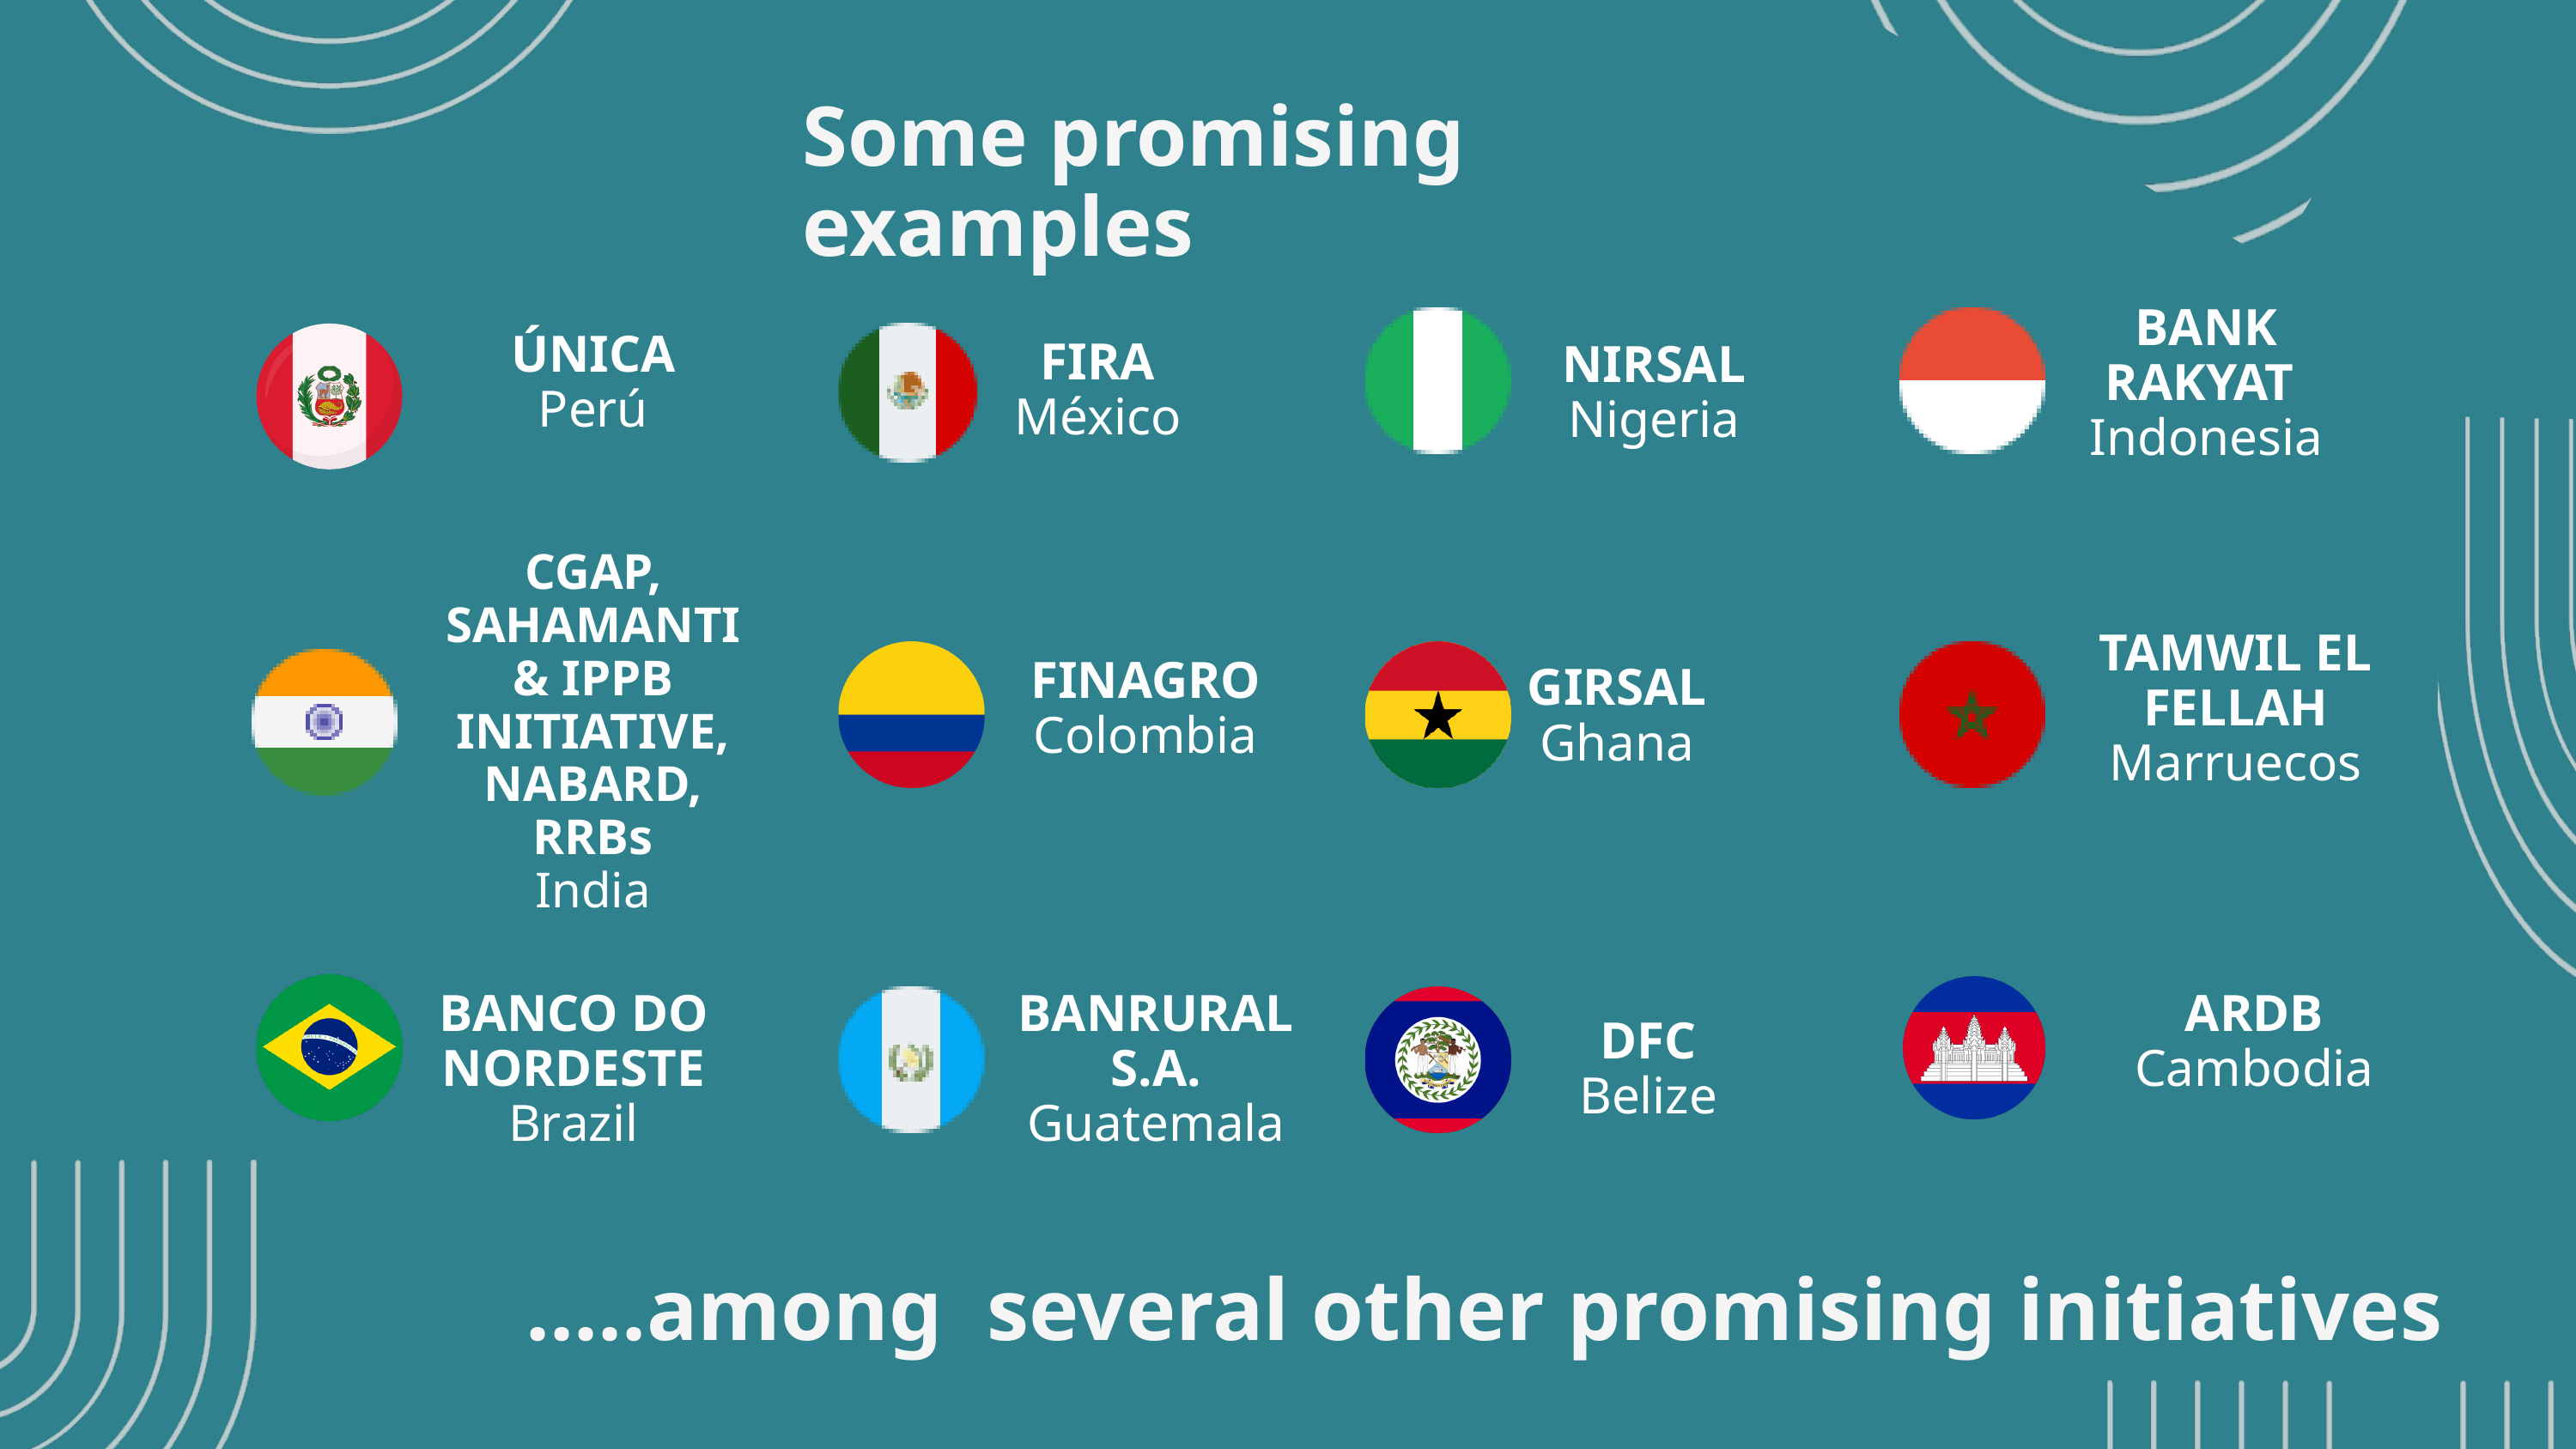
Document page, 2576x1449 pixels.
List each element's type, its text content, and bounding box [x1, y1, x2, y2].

text_box BANCO DO NORDESTE Brazil [412, 986, 734, 1152]
text_box [2537, 1380, 2576, 1449]
text_box [256, 974, 403, 1121]
text_box [1364, 641, 1511, 788]
text_box NIRSAL Nigeria [1511, 337, 1815, 448]
text_box DFC Belize [1487, 1014, 1809, 1125]
text_box GIRSAL Ghana [1456, 660, 1778, 771]
text_box [2431, 415, 2576, 997]
text_box [1364, 986, 1511, 1133]
text_box ÚNICA Perú [432, 326, 755, 438]
text_box [1364, 307, 1511, 454]
text_box CGAP, SAHAMANTI & IPPB INITIATIVE, NABARD, RRBs India [432, 545, 755, 918]
text_box Some promising examples [802, 92, 1832, 273]
text_box ARDB Cambodia [2093, 986, 2415, 1097]
text_box [838, 986, 985, 1133]
text_box [0, 1160, 257, 1449]
text_box [1899, 307, 2045, 454]
text_box [252, 649, 398, 796]
text_box .....among several other promising initiatives [525, 1264, 2537, 1449]
text_box [1903, 976, 2046, 1119]
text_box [256, 323, 403, 470]
text_box [838, 323, 978, 463]
text_box [1838, 0, 2432, 263]
text_box [1899, 641, 2046, 788]
text_box FINAGRO Colombia [984, 652, 1307, 764]
text_box BANRURAL S.A. Guatemala [995, 986, 1317, 1152]
text_box FIRA México [978, 335, 1259, 446]
text_box BANK RAKYAT Indonesia [2045, 300, 2367, 466]
text_box [40, 0, 619, 134]
text_box [838, 641, 985, 788]
text_box TAMWIL EL FELLAH Marruecos [2075, 625, 2397, 791]
